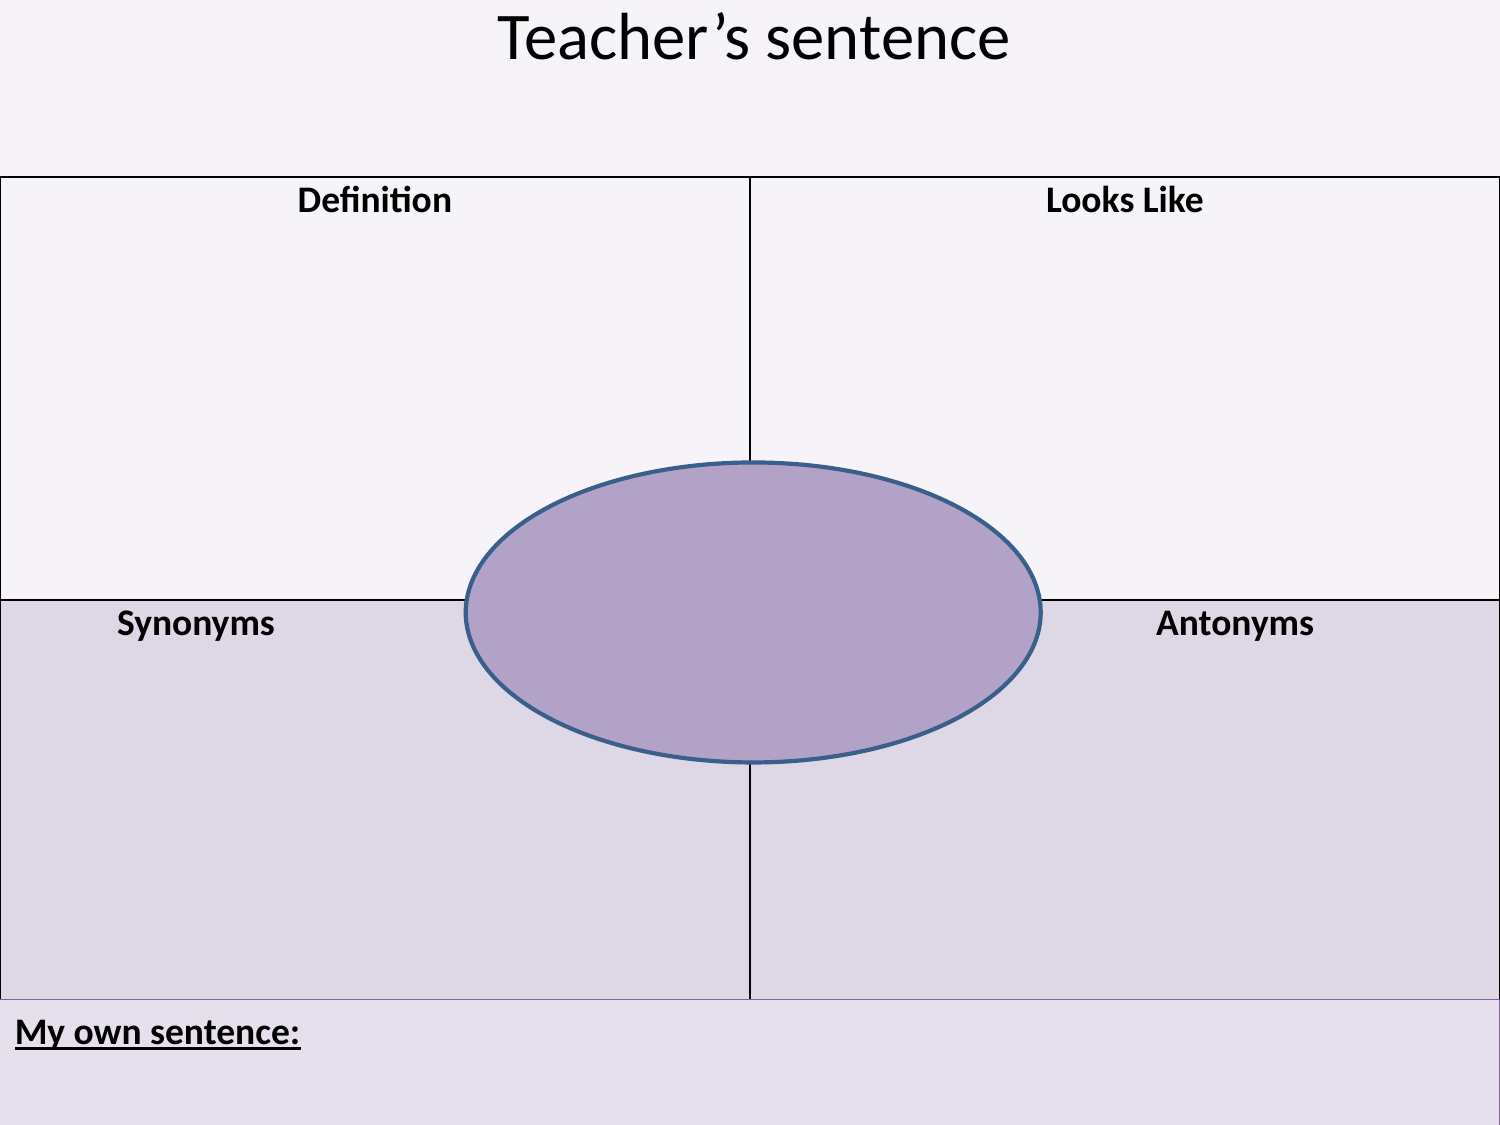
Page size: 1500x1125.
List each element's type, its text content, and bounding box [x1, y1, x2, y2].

text_box My own sentence: [0, 999, 1500, 1125]
table_header Looks Like [751, 178, 1499, 599]
table_header Definition [1, 178, 749, 599]
table_cell Synonyms [1, 601, 749, 999]
text_box [463, 460, 1043, 765]
text_box Teacher’s sentence [48, 0, 1461, 81]
table_cell Antonyms [751, 601, 1499, 999]
